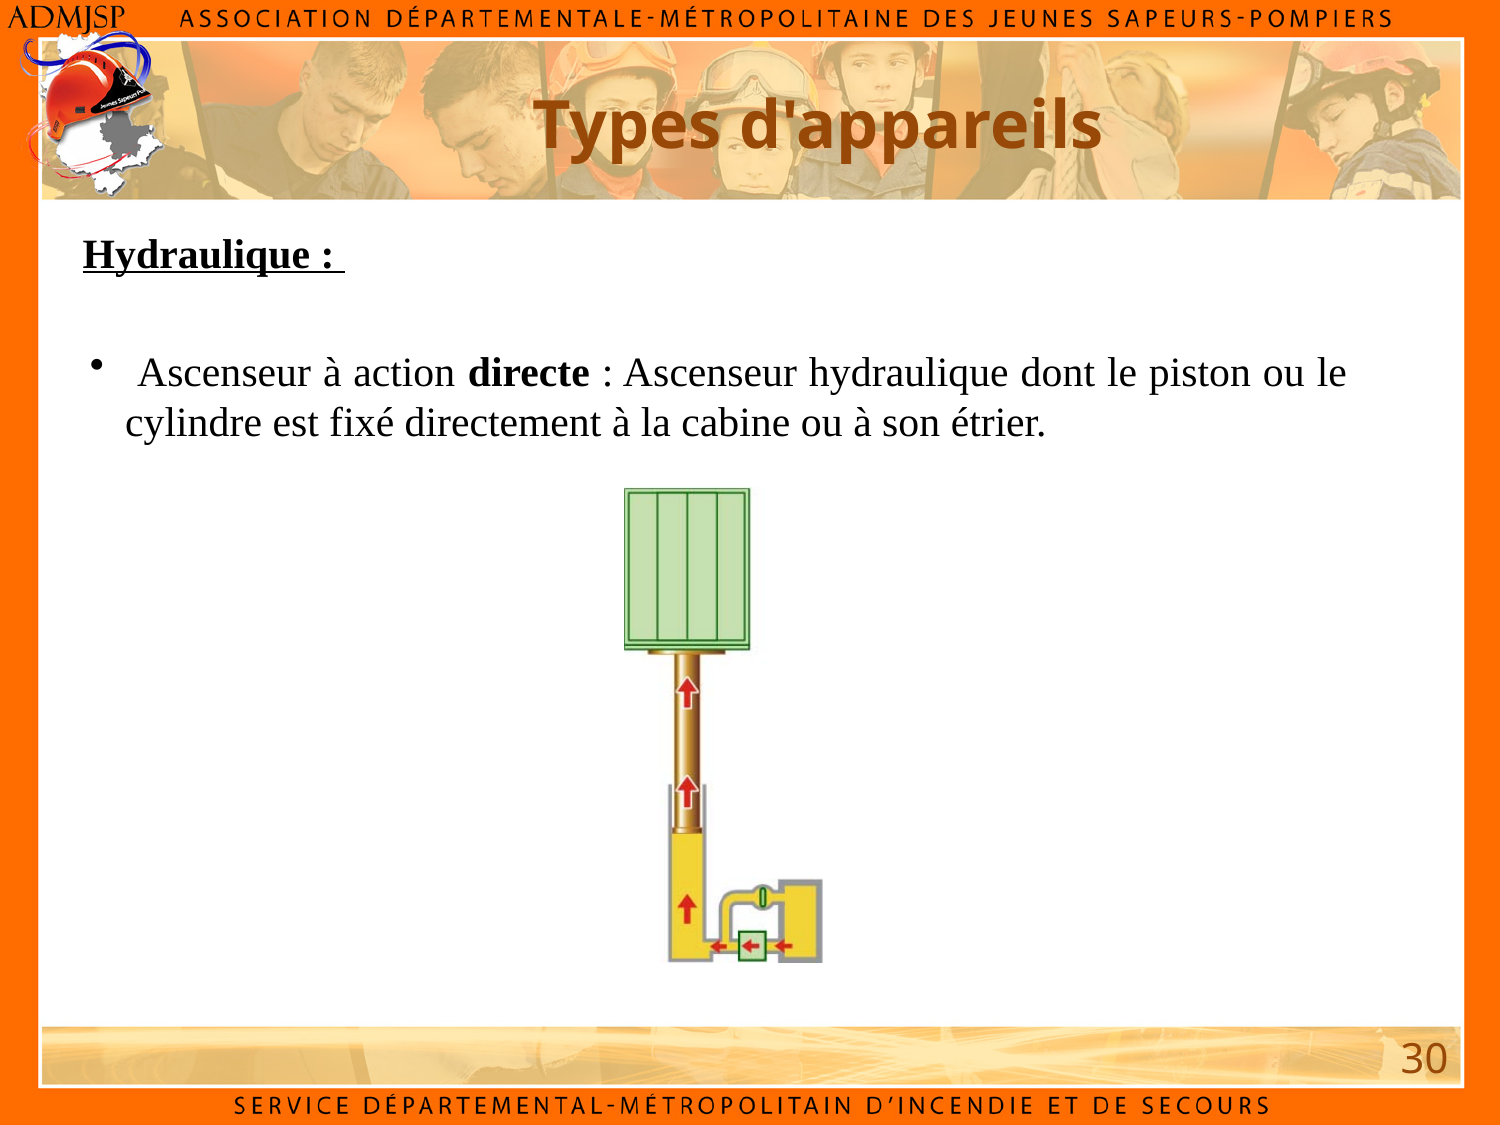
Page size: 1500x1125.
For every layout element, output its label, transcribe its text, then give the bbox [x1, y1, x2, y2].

picture [0, 0, 1500, 1125]
text_box 30 [1113, 1029, 1464, 1090]
title Types d'appareils [183, 45, 1454, 200]
text_box Hydraulique : [67, 215, 1412, 285]
text_box Ascenseur à action directe : Ascenseur hydraulique dont le piston ou le cylindre est fixé directement à la cabine ou à son étrier. [74, 337, 1363, 453]
